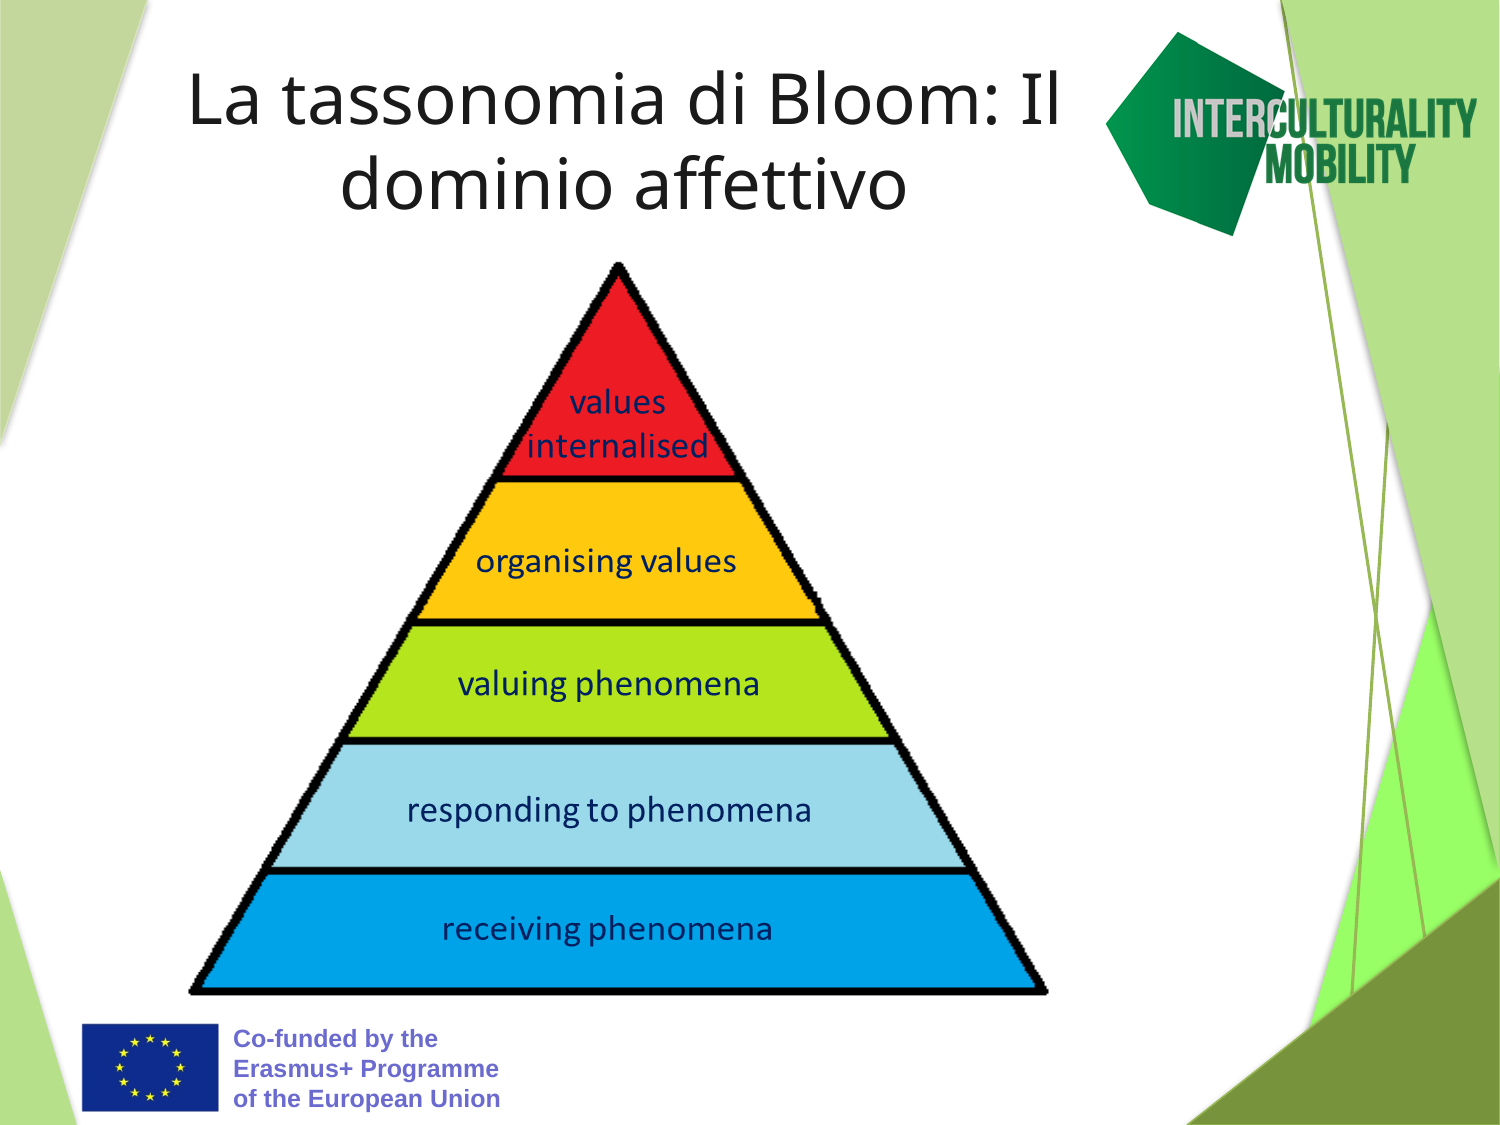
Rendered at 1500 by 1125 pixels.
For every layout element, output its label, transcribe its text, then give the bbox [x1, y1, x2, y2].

picture [238, 1096, 243, 1105]
picture [53, 255, 1081, 1125]
picture [1104, 30, 1477, 237]
picture [238, 1032, 243, 1044]
title La tassonomia di Bloom: Il dominio affettivo [110, 45, 1140, 233]
